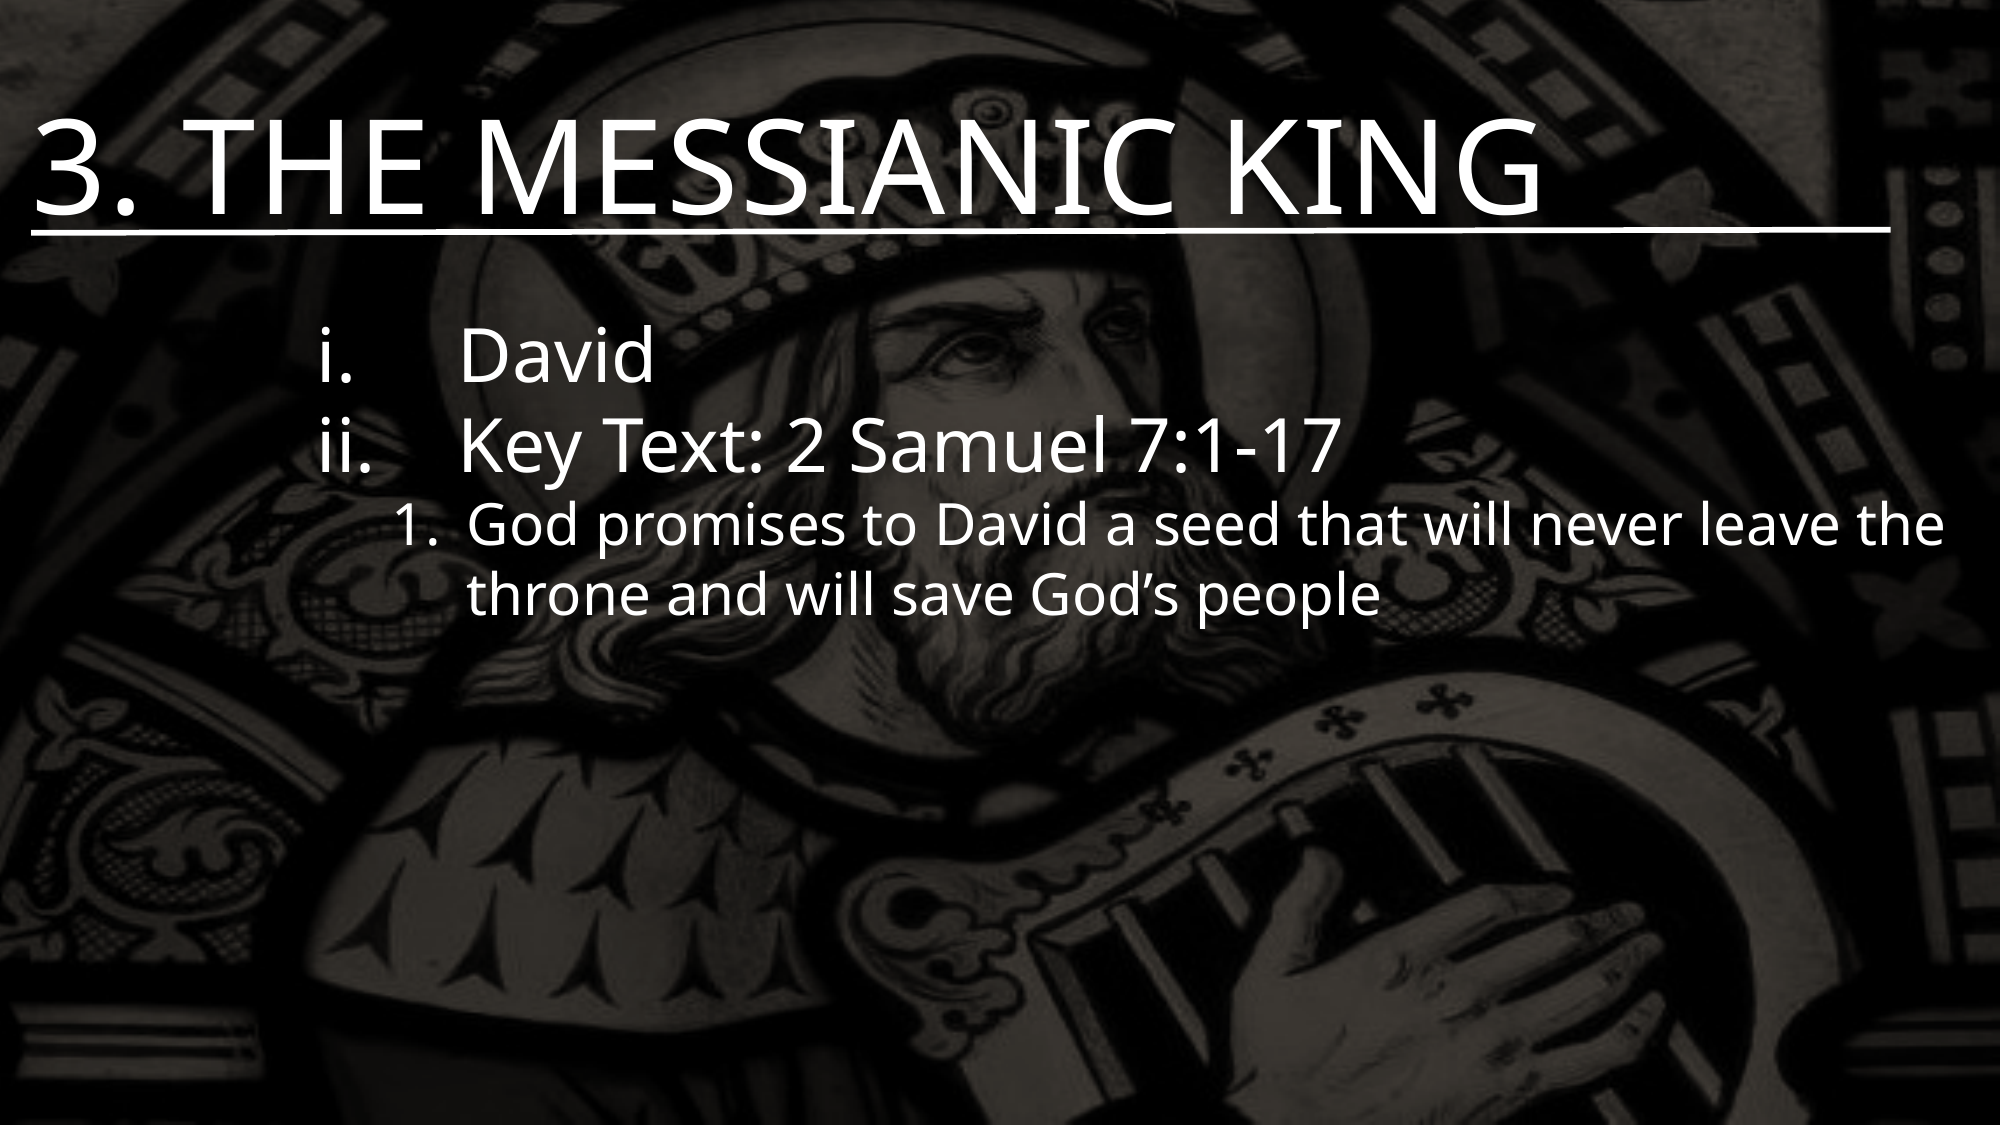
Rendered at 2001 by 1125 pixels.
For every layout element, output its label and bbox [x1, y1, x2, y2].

text_box [30, 229, 1891, 234]
picture [0, 0, 2000, 1125]
